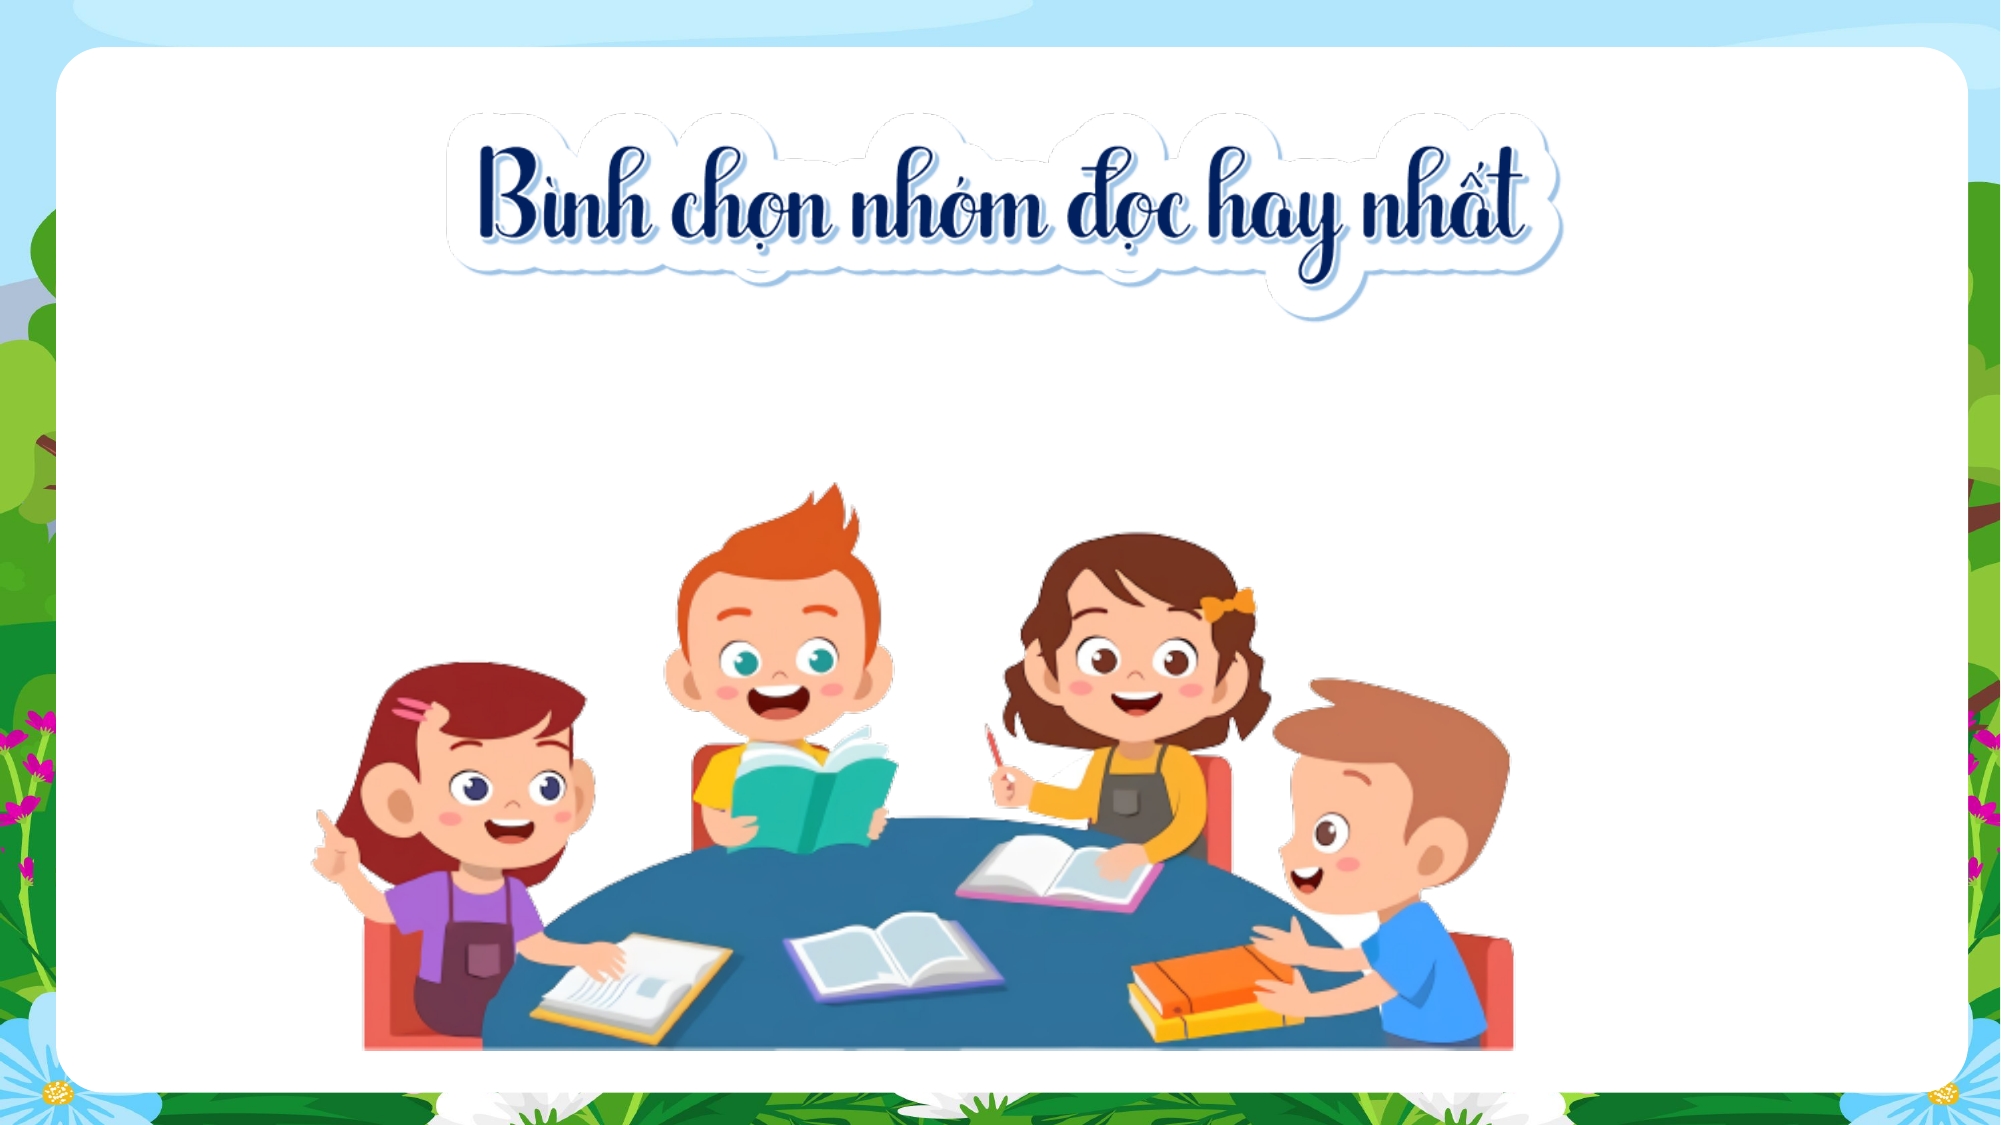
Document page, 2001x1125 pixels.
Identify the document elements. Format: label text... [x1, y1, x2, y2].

text_box Thứ duy nhất từ kim loại là lam đồng (lưỡi gà). [55, 46, 1970, 1094]
picture [0, 0, 2001, 1125]
